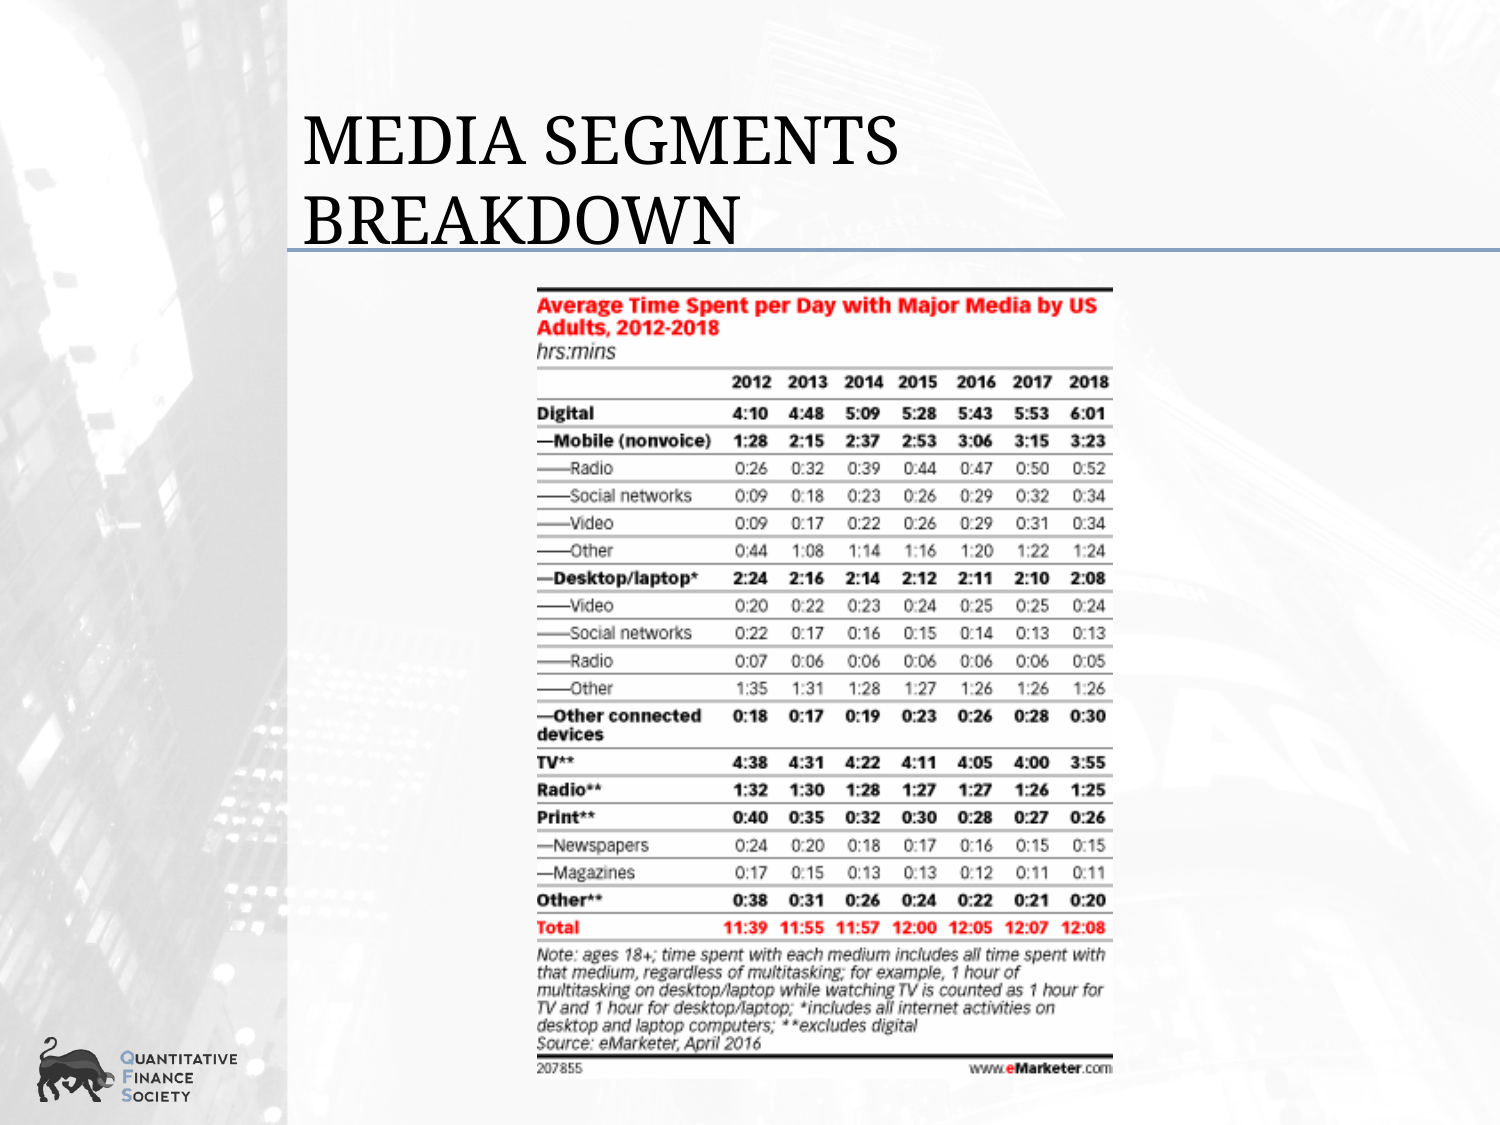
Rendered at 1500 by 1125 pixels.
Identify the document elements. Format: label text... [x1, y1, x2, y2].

title Media Segments Breakdown [287, 112, 1363, 243]
picture [537, 287, 1113, 1080]
picture [37, 1037, 237, 1102]
